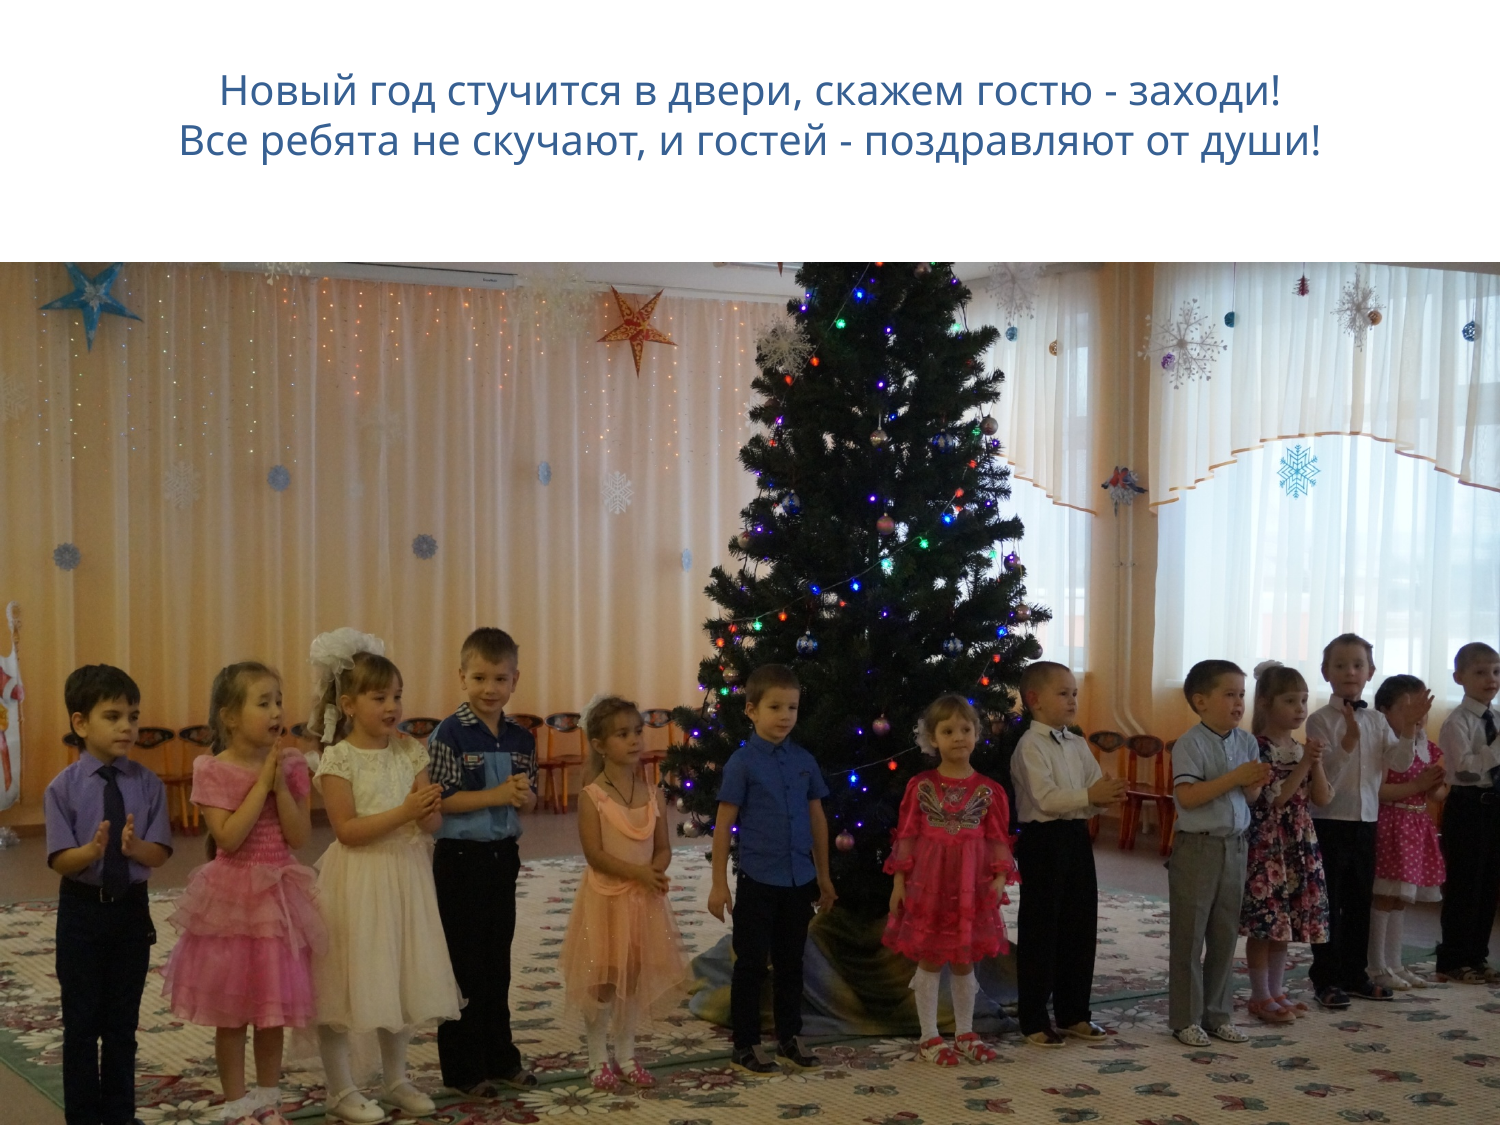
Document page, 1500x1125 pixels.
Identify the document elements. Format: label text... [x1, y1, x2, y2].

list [0, 262, 1500, 1125]
title Новый год стучится в двери, скажем гостю - заходи! Все ребята не скучают, и гостей - поздравляют от души! [75, 45, 1425, 233]
